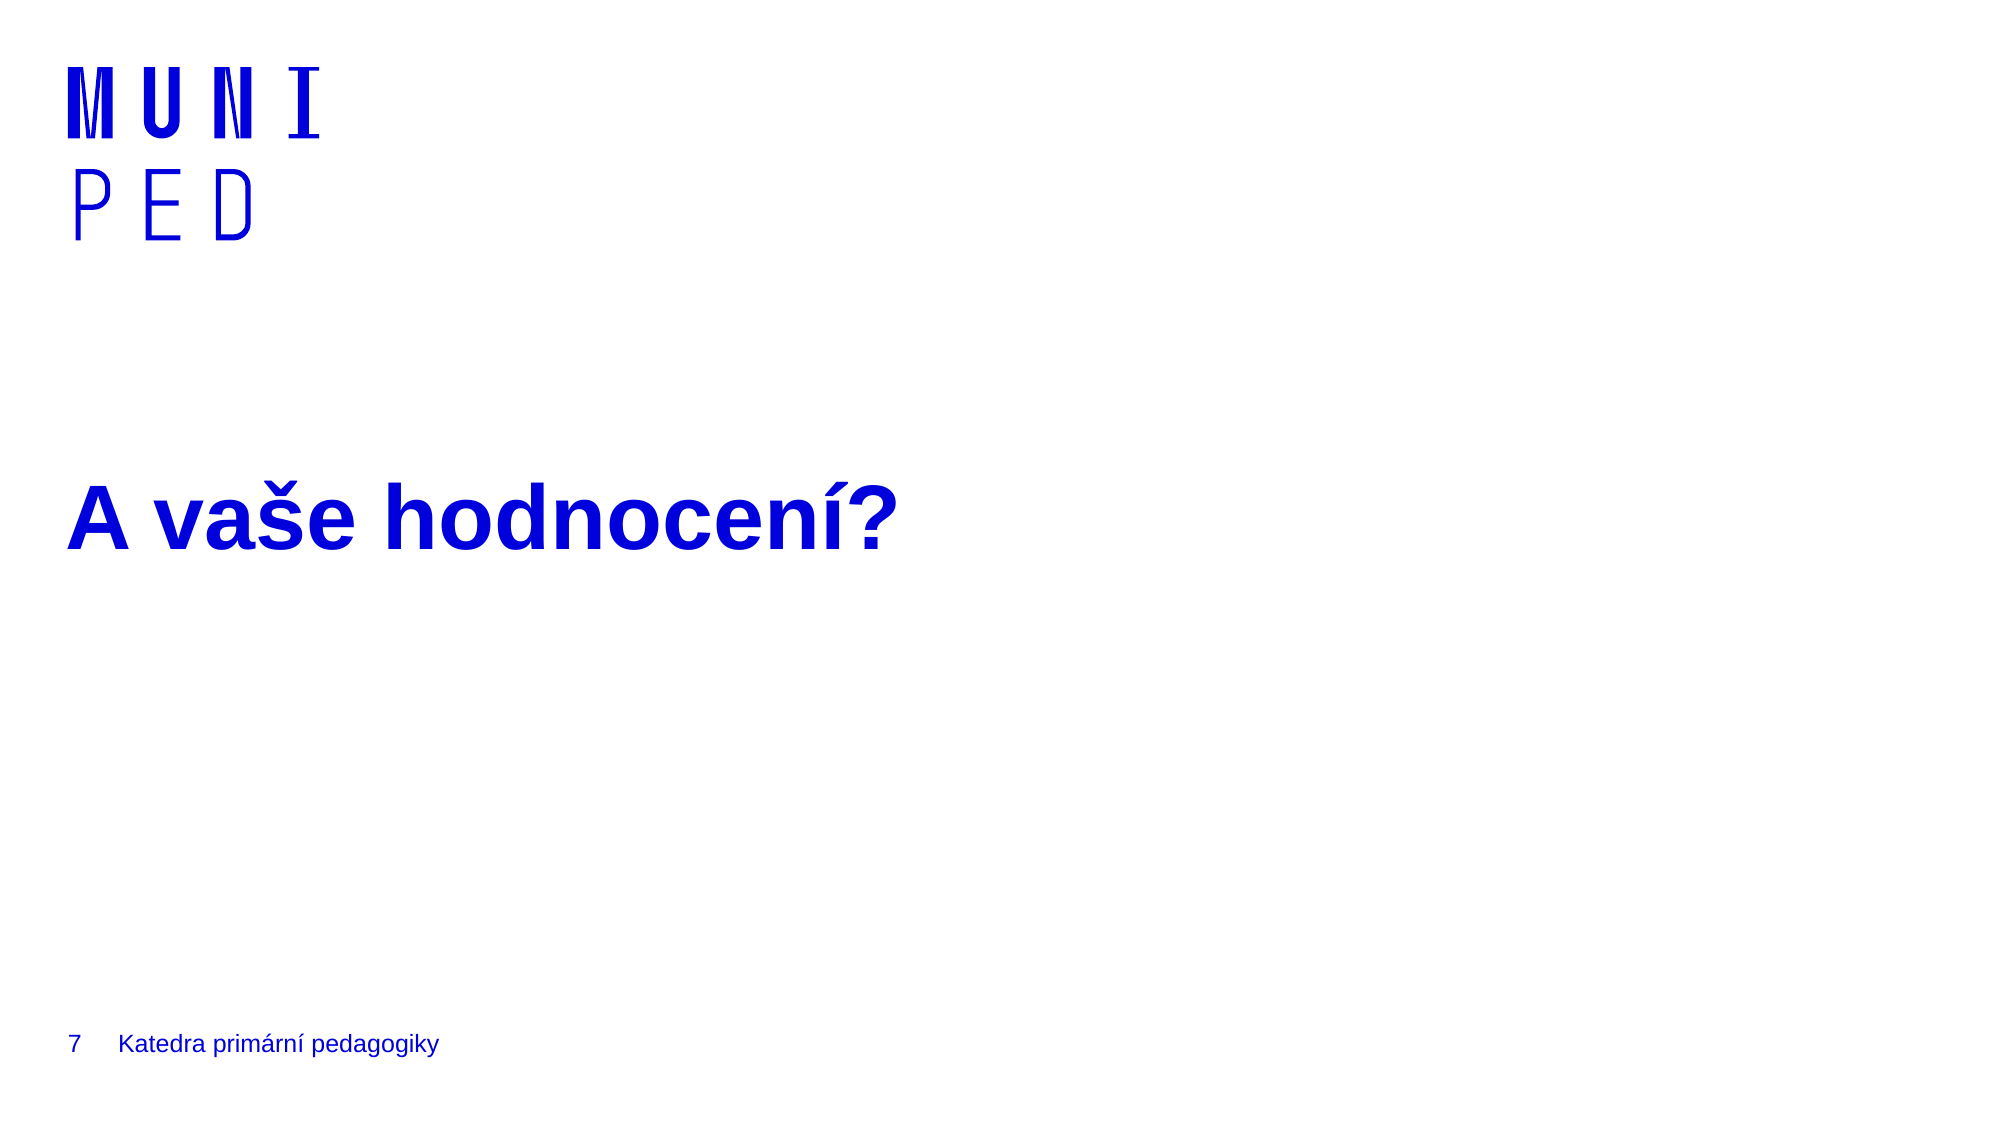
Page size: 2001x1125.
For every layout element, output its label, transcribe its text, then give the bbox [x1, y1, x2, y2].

title A vaše hodnocení? [65, 475, 1930, 668]
slide_number 7 [67, 1021, 110, 1063]
footer Katedra primární pedagogiky [118, 1021, 1418, 1063]
